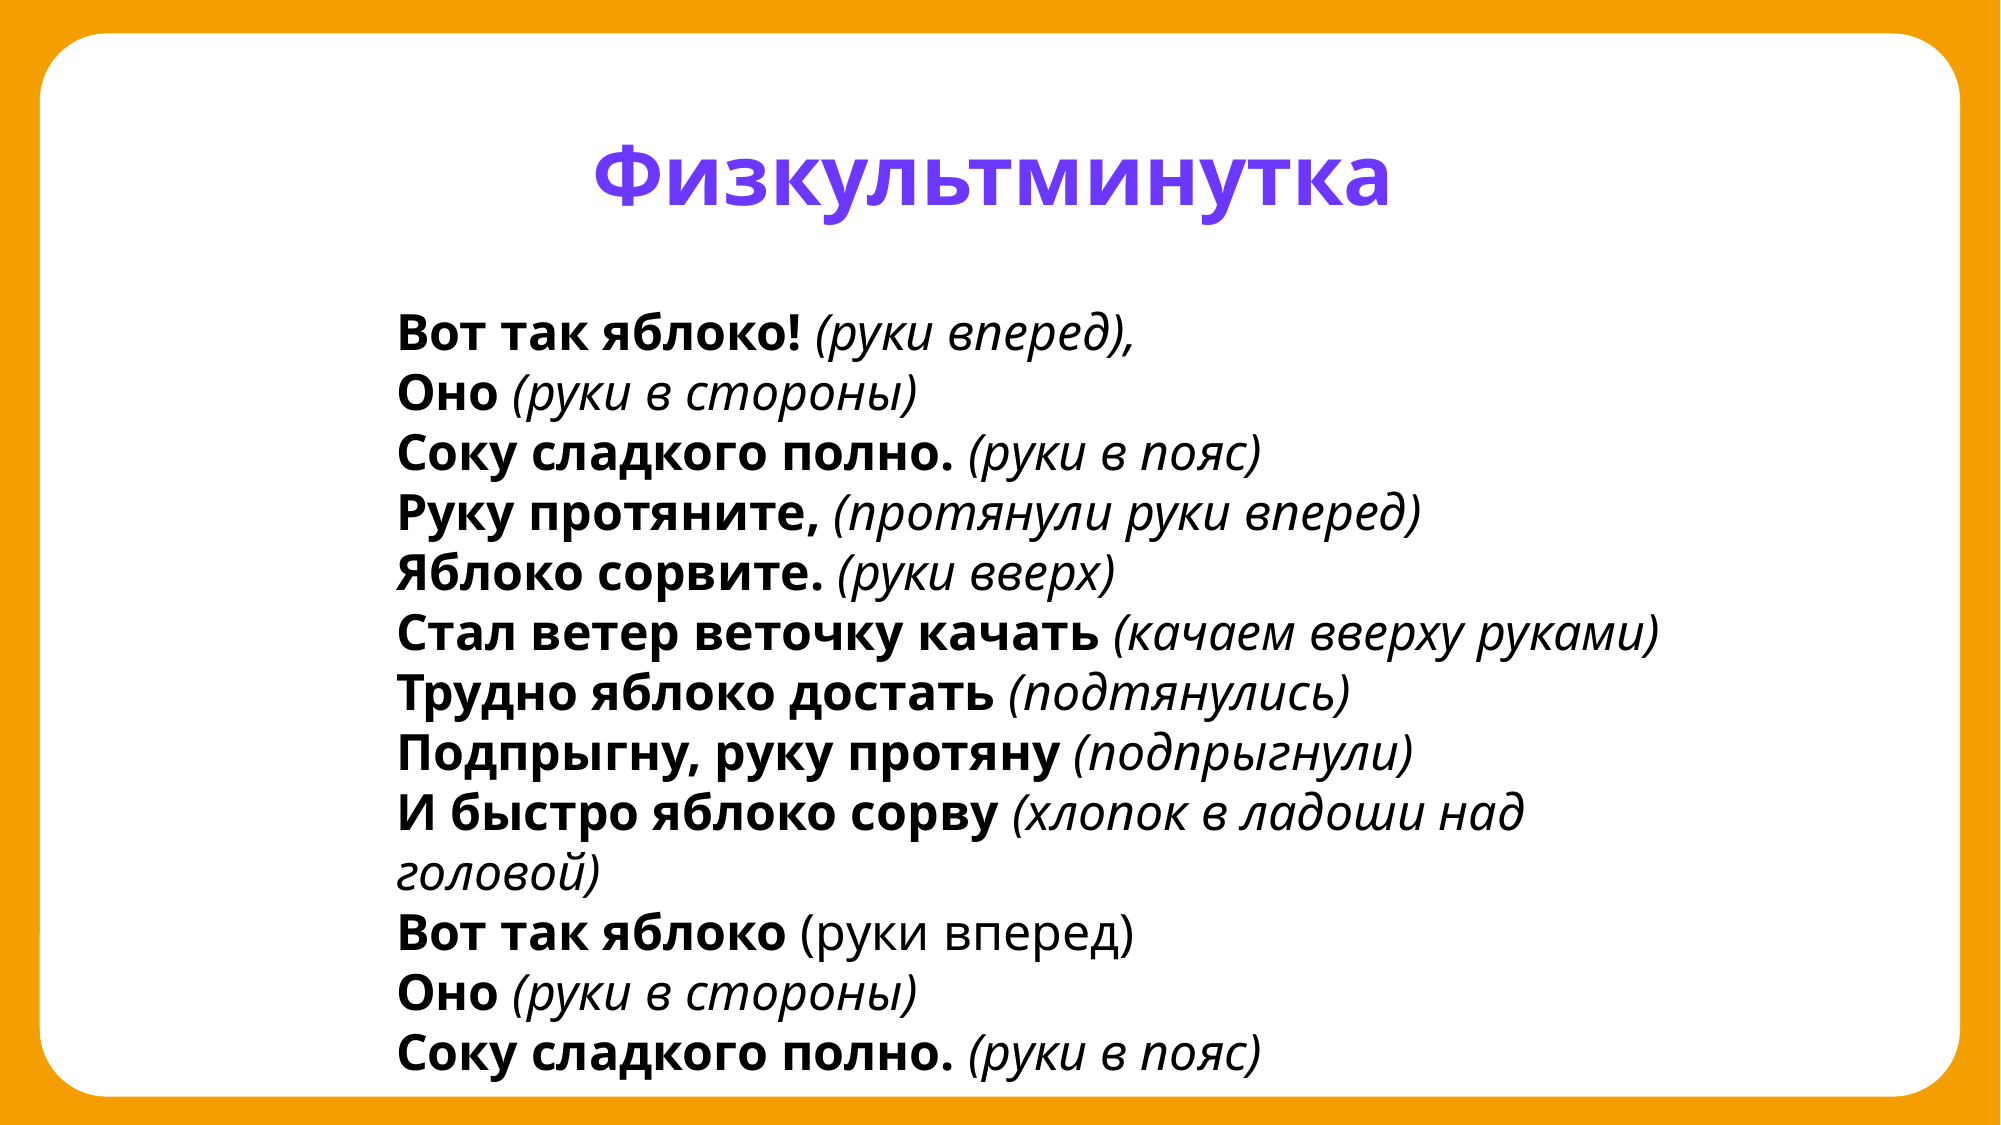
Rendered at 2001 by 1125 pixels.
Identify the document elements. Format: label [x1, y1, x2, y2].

text_box [0, 0, 2000, 1125]
